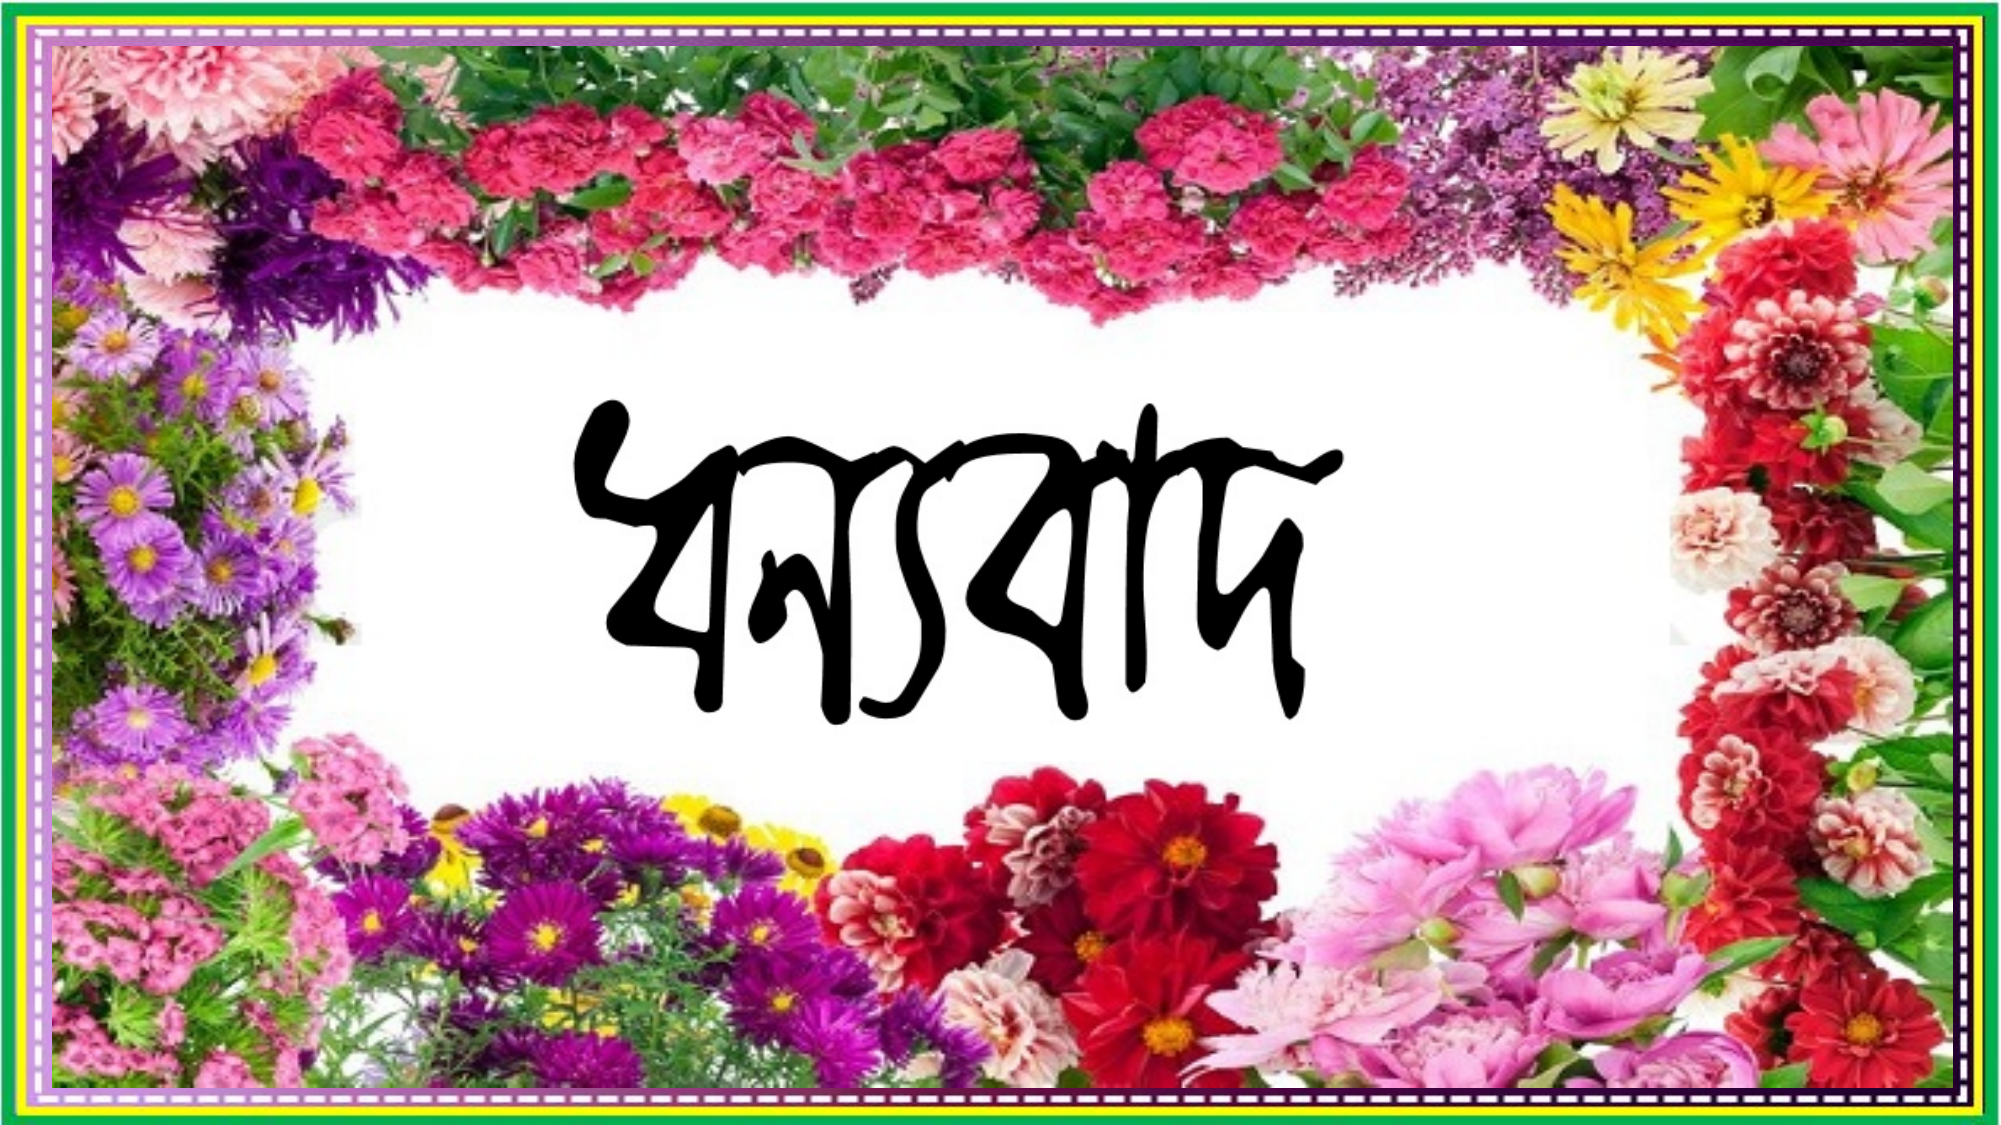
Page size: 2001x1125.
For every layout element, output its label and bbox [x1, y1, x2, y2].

picture [0, 0, 2001, 1125]
text_box [52, 46, 1953, 1089]
